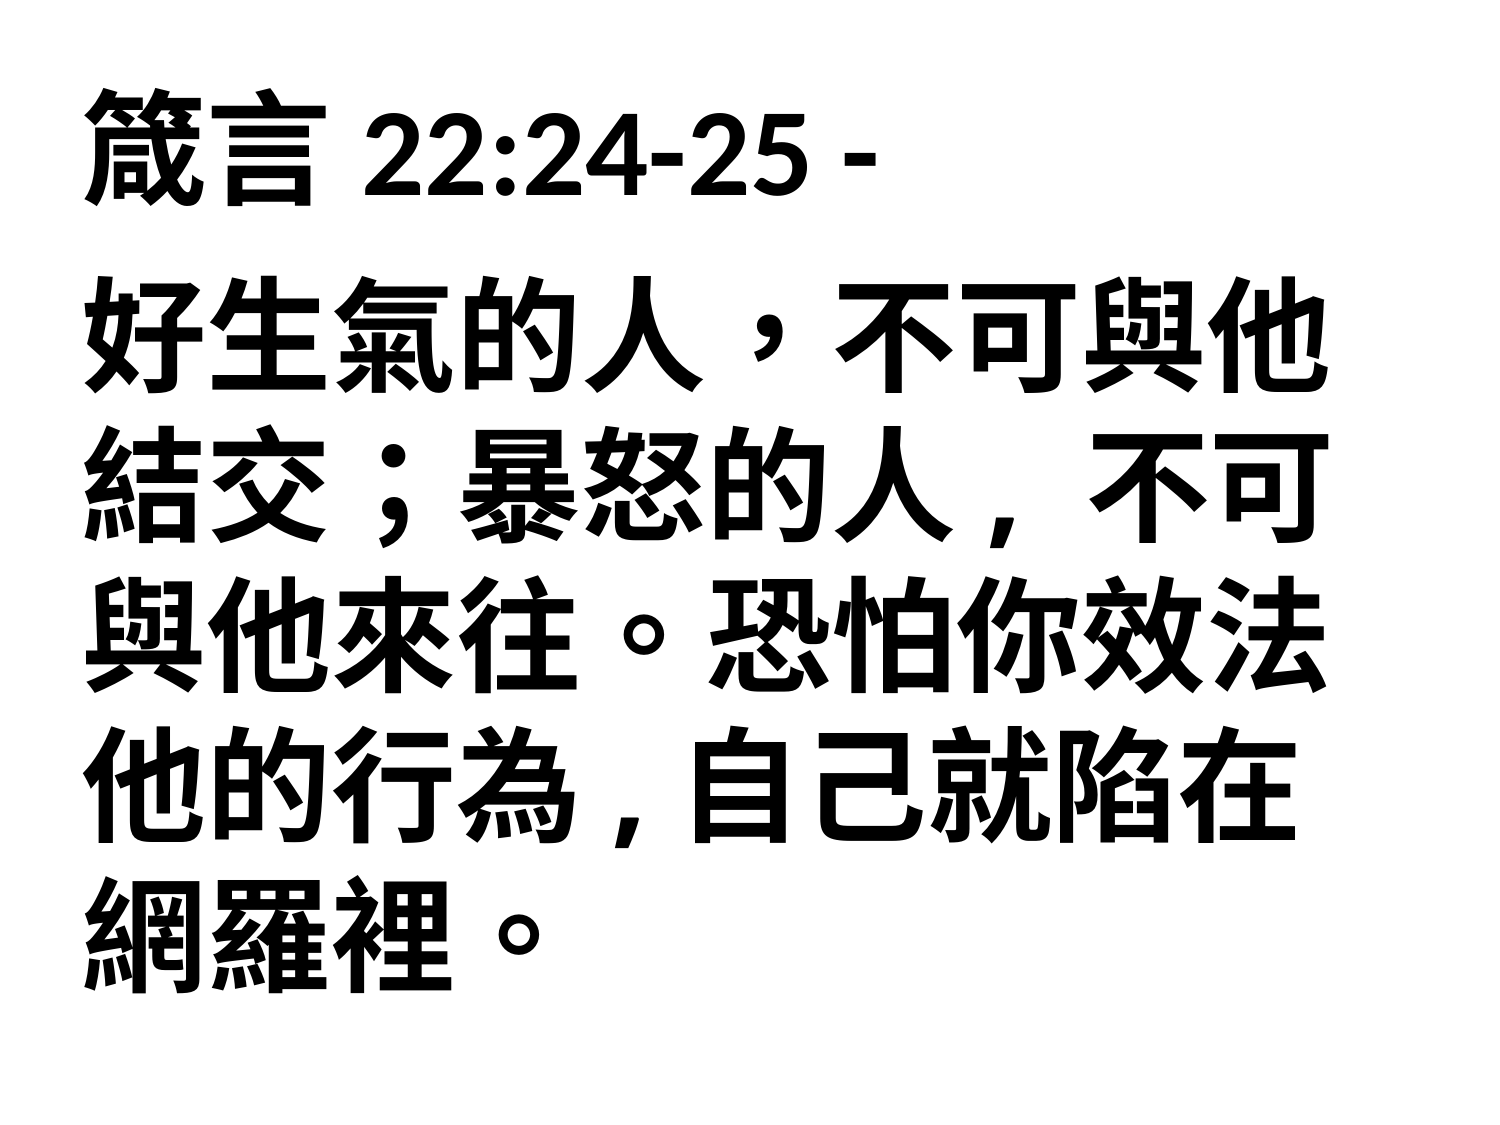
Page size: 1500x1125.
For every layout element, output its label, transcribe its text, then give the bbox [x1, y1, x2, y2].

list 箴言22:24-25 - 好生氣的人，不可與他結交；暴怒的人, 不可與他來往。恐怕你效法他的行為,自己就陷在網羅裡。 [66, 62, 1434, 1063]
